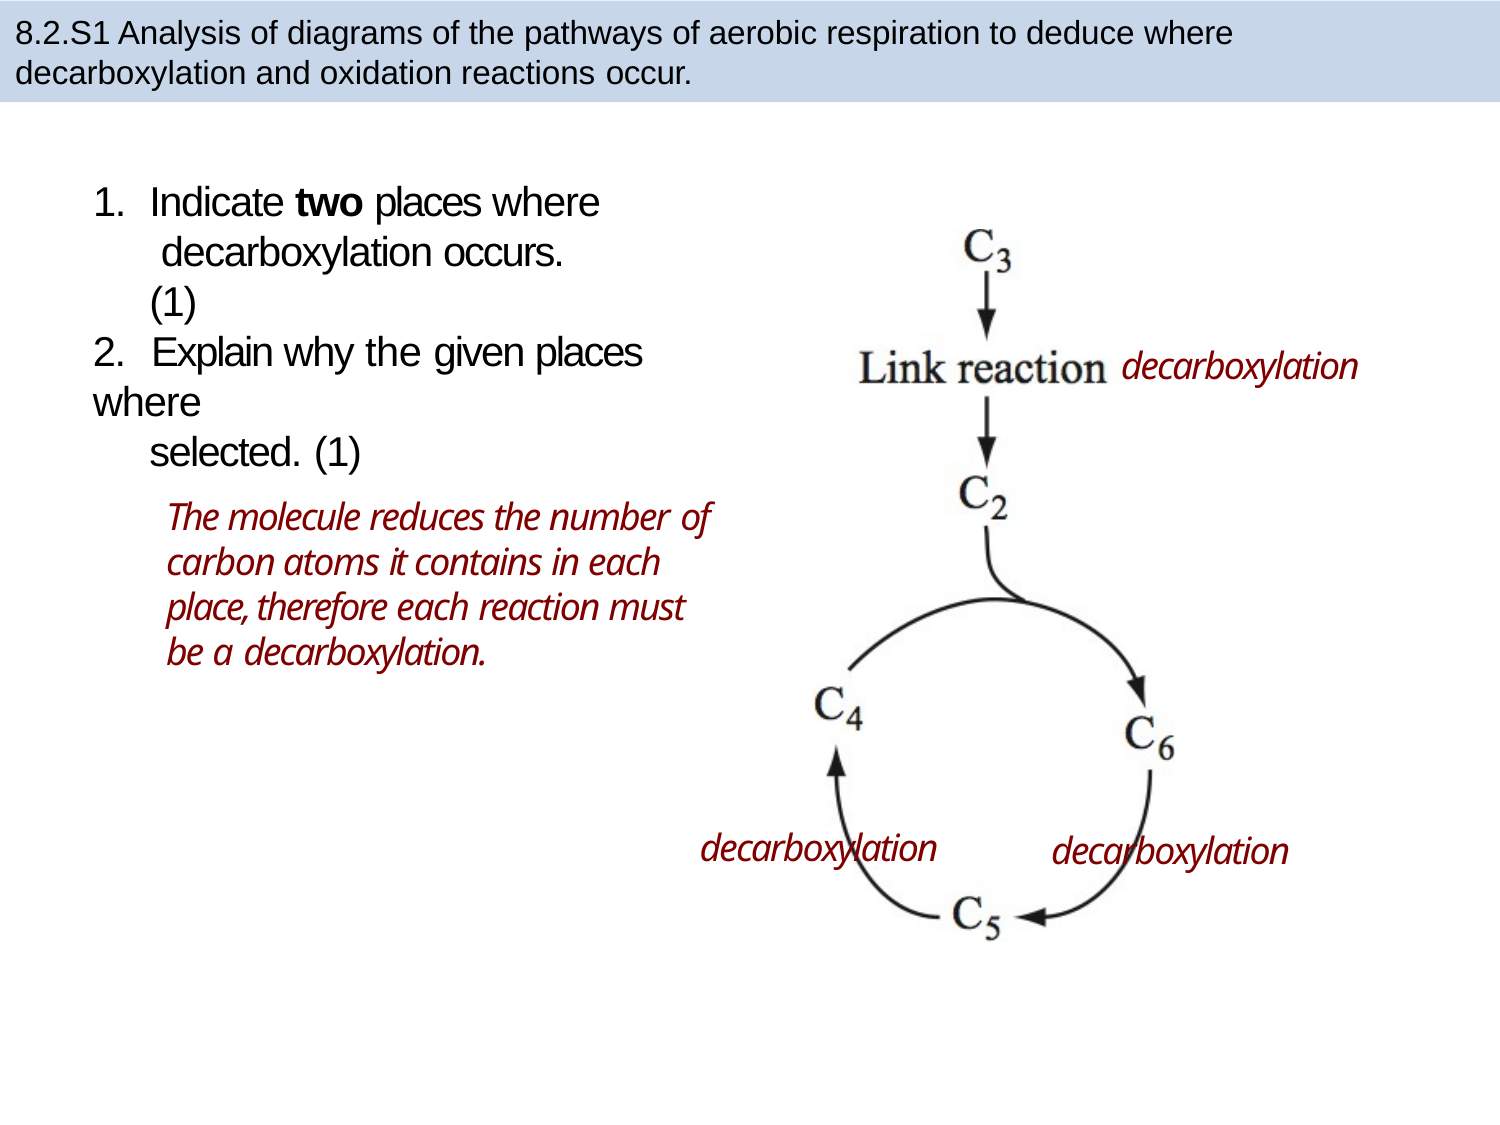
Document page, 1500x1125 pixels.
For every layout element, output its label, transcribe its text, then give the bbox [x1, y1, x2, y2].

text_box [0, 0, 1500, 103]
text_box decarboxylation [1118, 339, 1366, 387]
text_box 2. Explain why the given places where selected. (1) [90, 322, 750, 475]
text_box The molecule reduces the number of carbon atoms it contains in each place, therefore each reaction must be a decarboxylation. [164, 491, 720, 674]
text_box decarboxylation [1049, 825, 1296, 873]
text_box 8.2.S1 Analysis of diagrams of the pathways of aerobic respiration to deduce where decarboxylation and oxidation reactions occur. [12, 8, 1247, 91]
title 1. Indicate two places where decarboxylation occurs. (1) [91, 172, 608, 322]
text_box [814, 229, 1175, 943]
text_box decarboxylation [697, 821, 945, 869]
